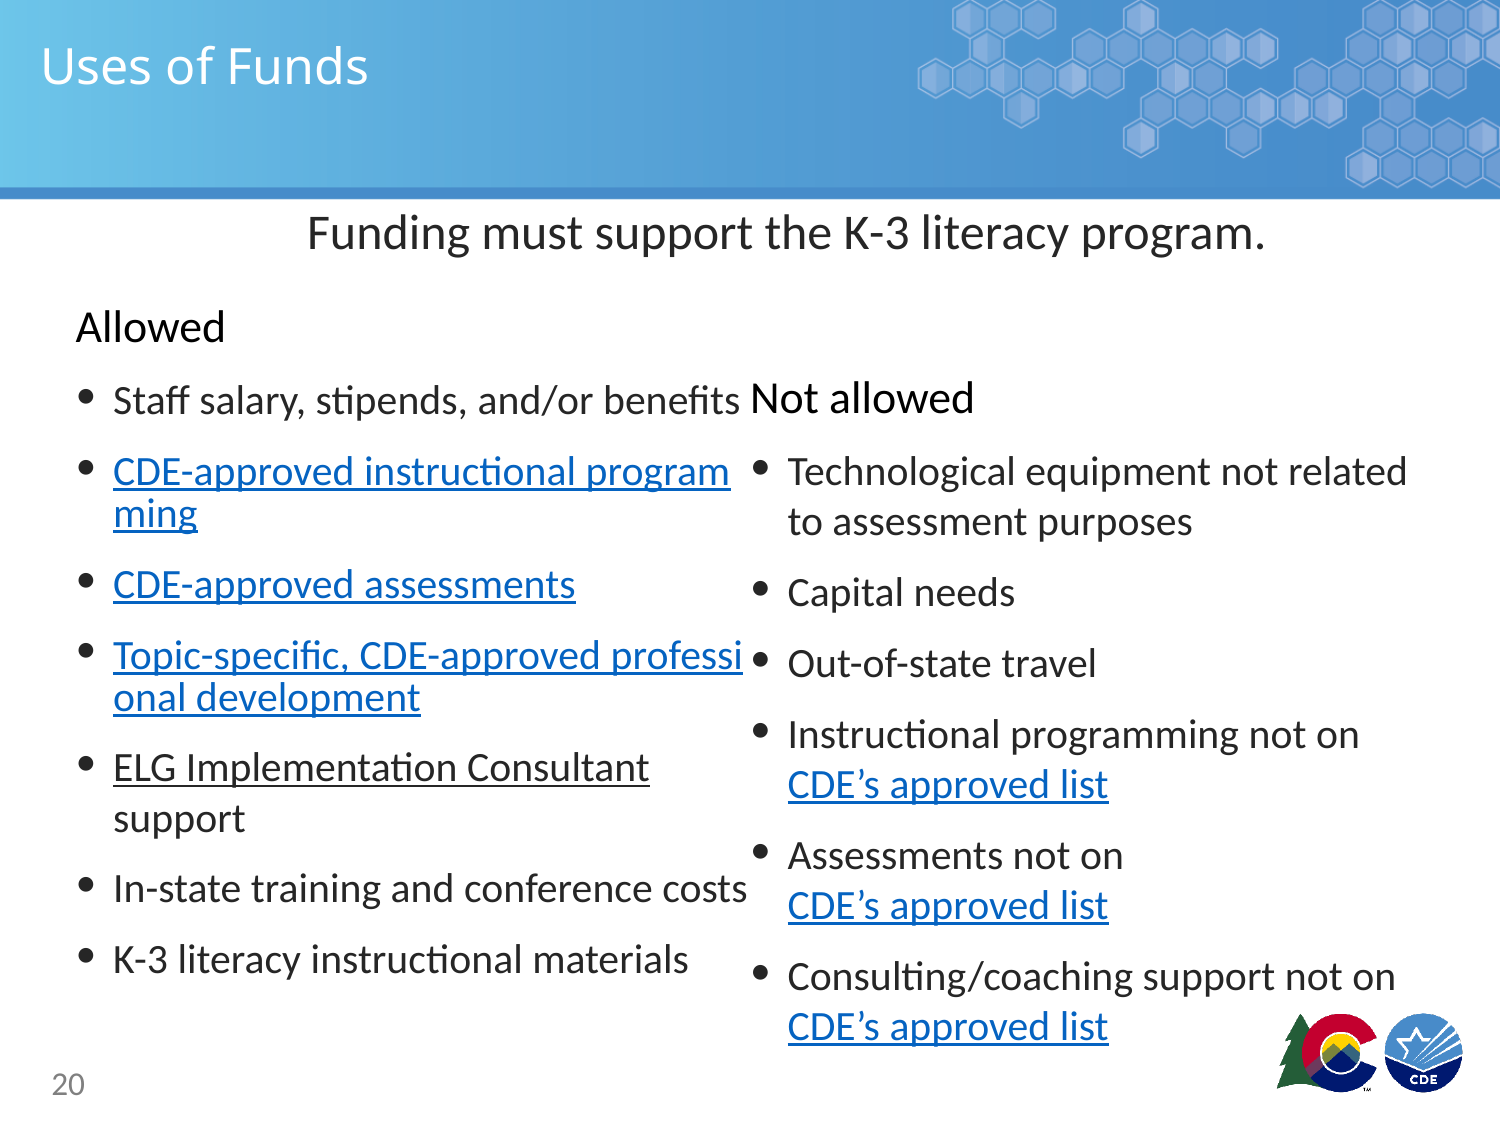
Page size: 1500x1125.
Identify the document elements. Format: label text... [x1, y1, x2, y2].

picture [0, 0, 1500, 200]
text_box Allowed Staff salary, stipends, and/or benefits CDE-approved instructional programming CDE-approved assessments Topic-specific, CDE-approved professional development ELG Implementation Consultant support In-state training and conference costs K-3 literacy instructional materials Not allowed Technological equipment not related to assessment purposes Capital needs Out-of-state travel Instructional programming not on CDE’s approved list Assessments not on CDE’s approved list Consulting/coaching support not on CDE’s approved list [60, 289, 1440, 1084]
title Uses of Funds [40, 41, 1038, 166]
slide_number 20 [36, 1054, 375, 1115]
picture [1275, 1012, 1463, 1093]
list Funding must support the K-3 literacy program. [103, 198, 1482, 960]
